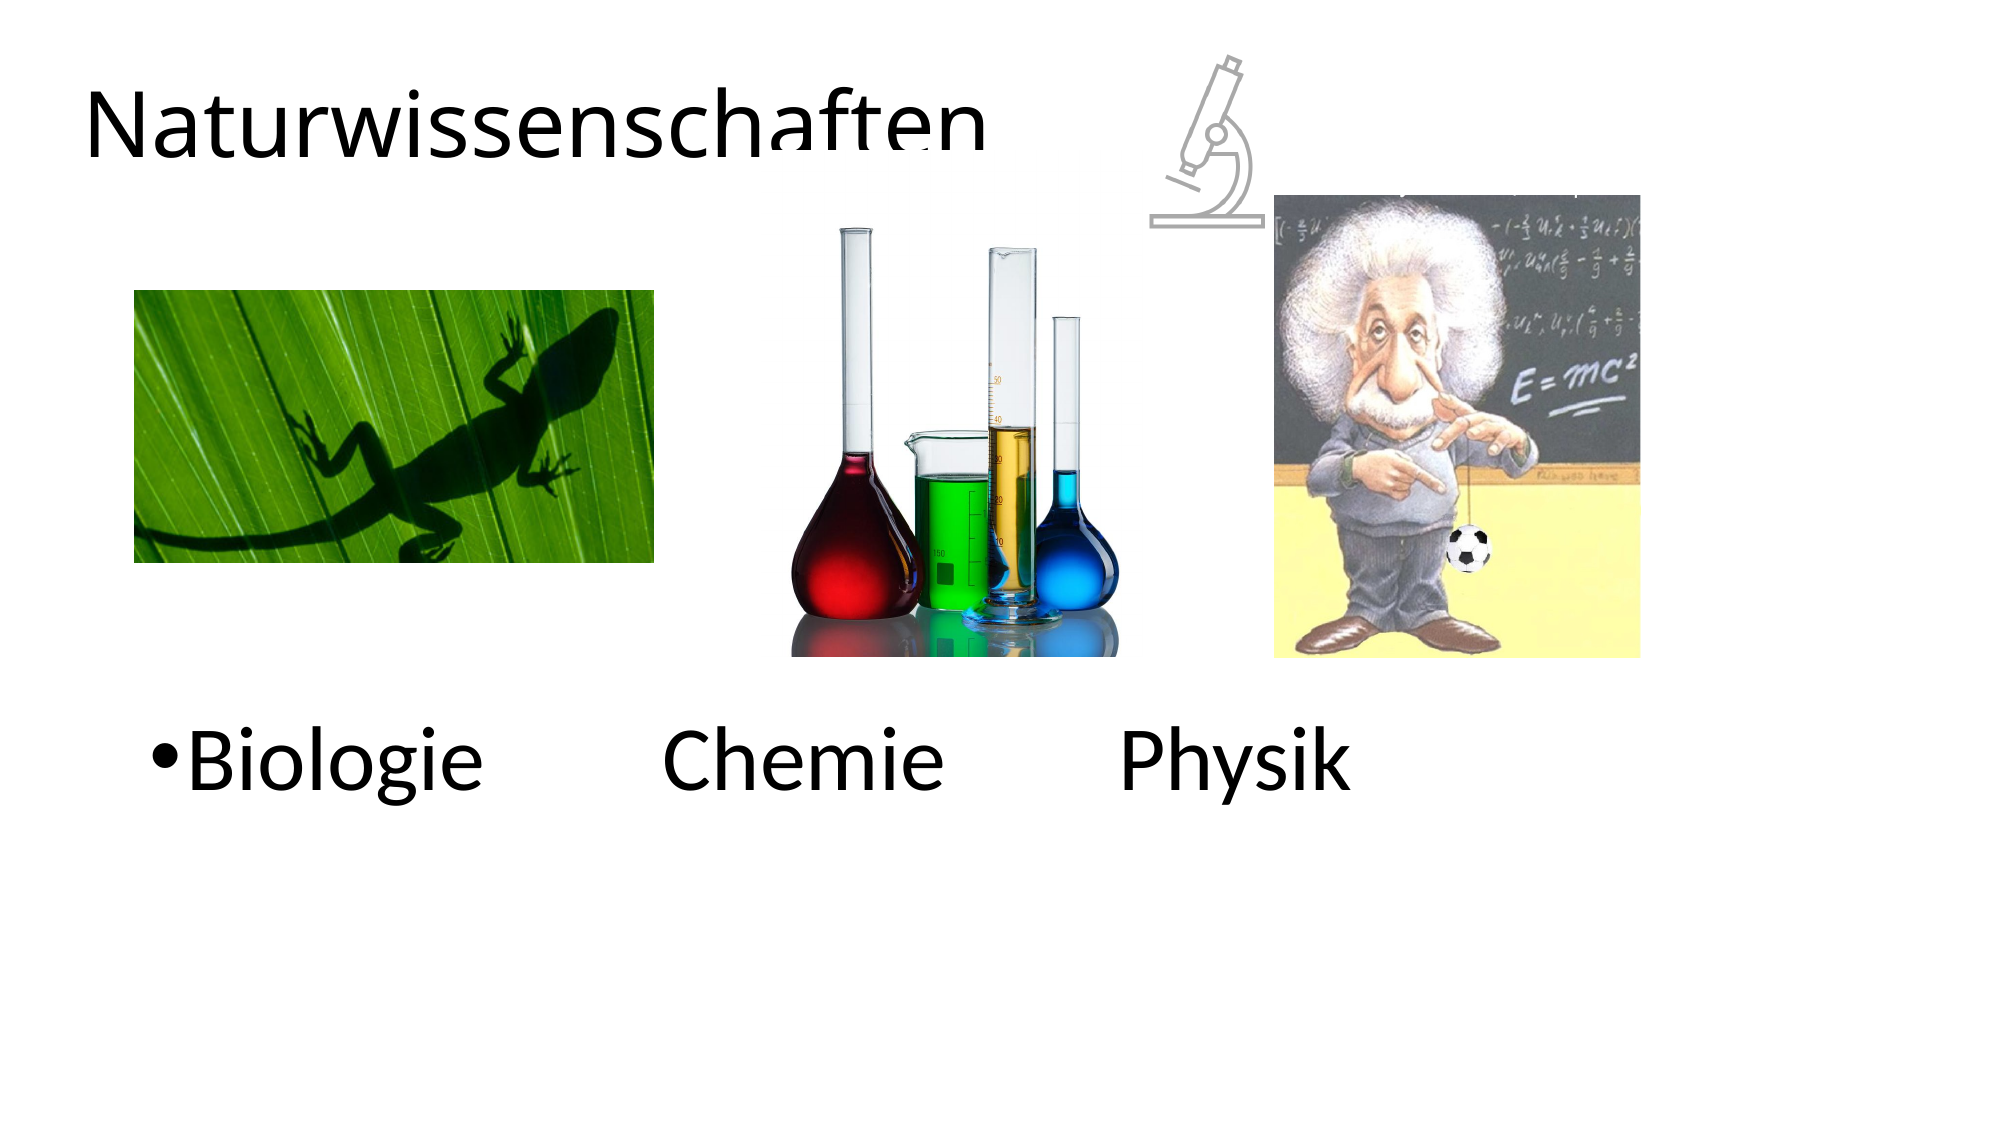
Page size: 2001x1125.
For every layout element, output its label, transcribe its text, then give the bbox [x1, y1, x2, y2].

picture [761, 46, 1641, 658]
title Naturwissenschaften [67, 54, 1108, 203]
picture [134, 290, 654, 563]
list Biologie Chemie Physik [134, 626, 1770, 899]
